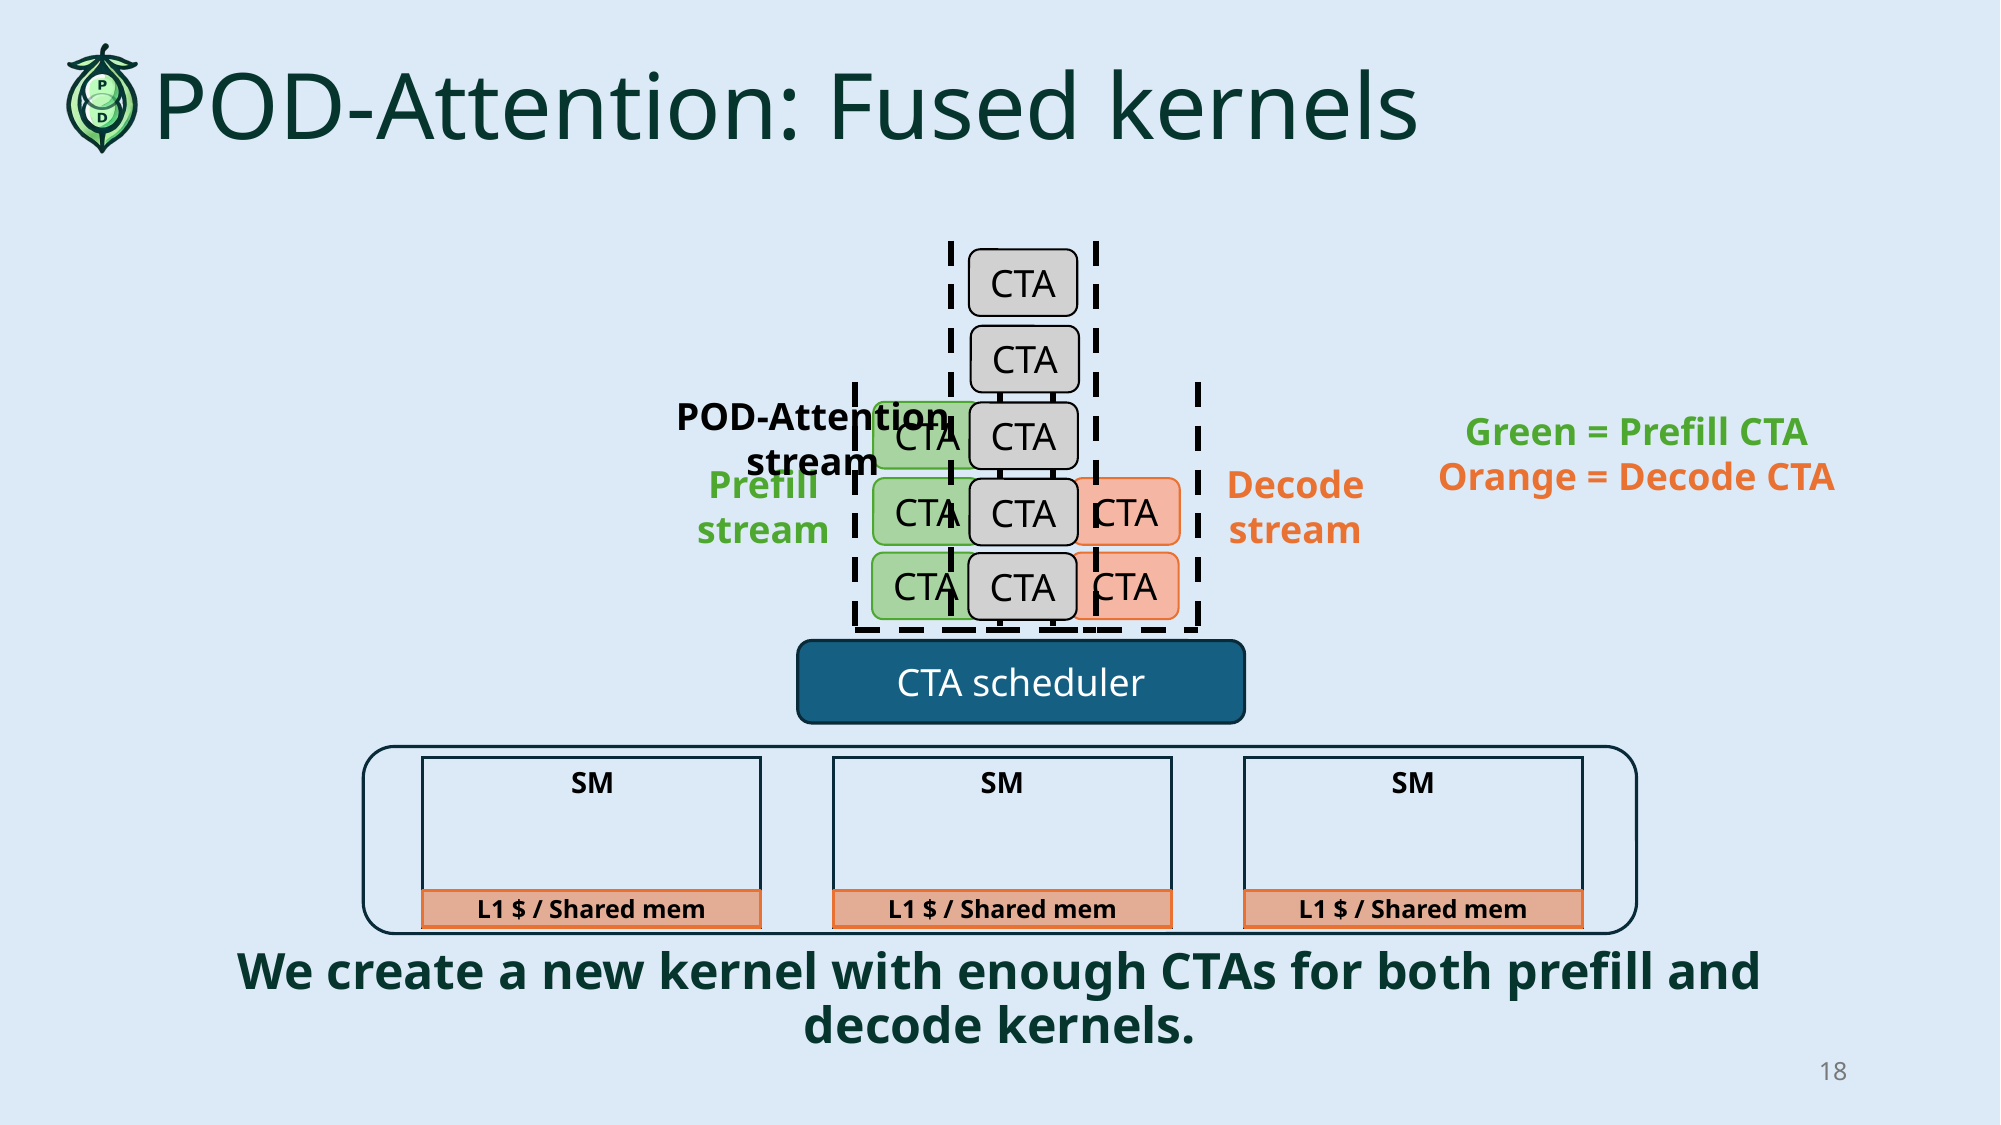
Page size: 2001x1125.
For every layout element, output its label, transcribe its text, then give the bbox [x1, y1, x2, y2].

title POD-Attention: Fused kernels [137, 1, 1863, 219]
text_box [671, 240, 1097, 631]
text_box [1097, 381, 1378, 631]
picture [66, 43, 137, 155]
text_box Green = Prefill CTA Orange = Decode CTA [1423, 400, 1851, 506]
text_box [361, 744, 1639, 936]
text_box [1244, 756, 1583, 928]
text_box CTA scheduler [796, 638, 1247, 725]
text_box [422, 756, 761, 928]
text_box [833, 756, 1172, 928]
list We create a new kernel with enough CTAs for both prefill and decode kernels. [137, 935, 1863, 1065]
slide_number 18 [1412, 1065, 1863, 1103]
